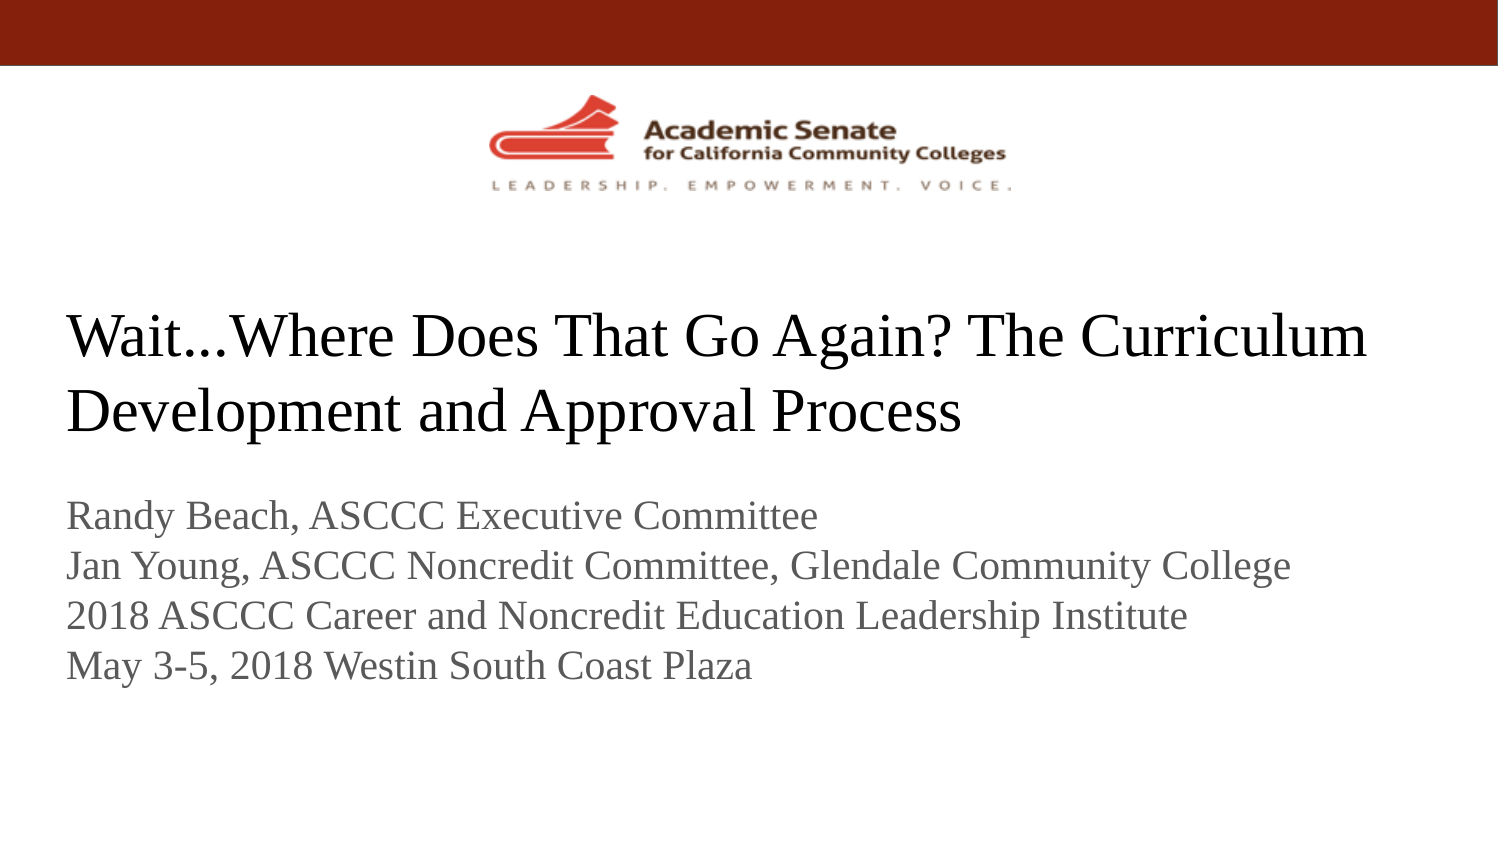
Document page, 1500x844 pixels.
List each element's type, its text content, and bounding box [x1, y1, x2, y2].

picture [489, 95, 1011, 192]
title Wait...Where Does That Go Again? The Curriculum Development and Approval Process [51, 243, 1449, 459]
subtitle Randy Beach, ASCCC Executive Committee Jan Young, ASCCC Noncredit Committee, Glendale Community College 2018 ASCCC Career and Noncredit Education Leadership Institute May 3-5, 2018 Westin South Coast Plaza [51, 472, 1449, 601]
